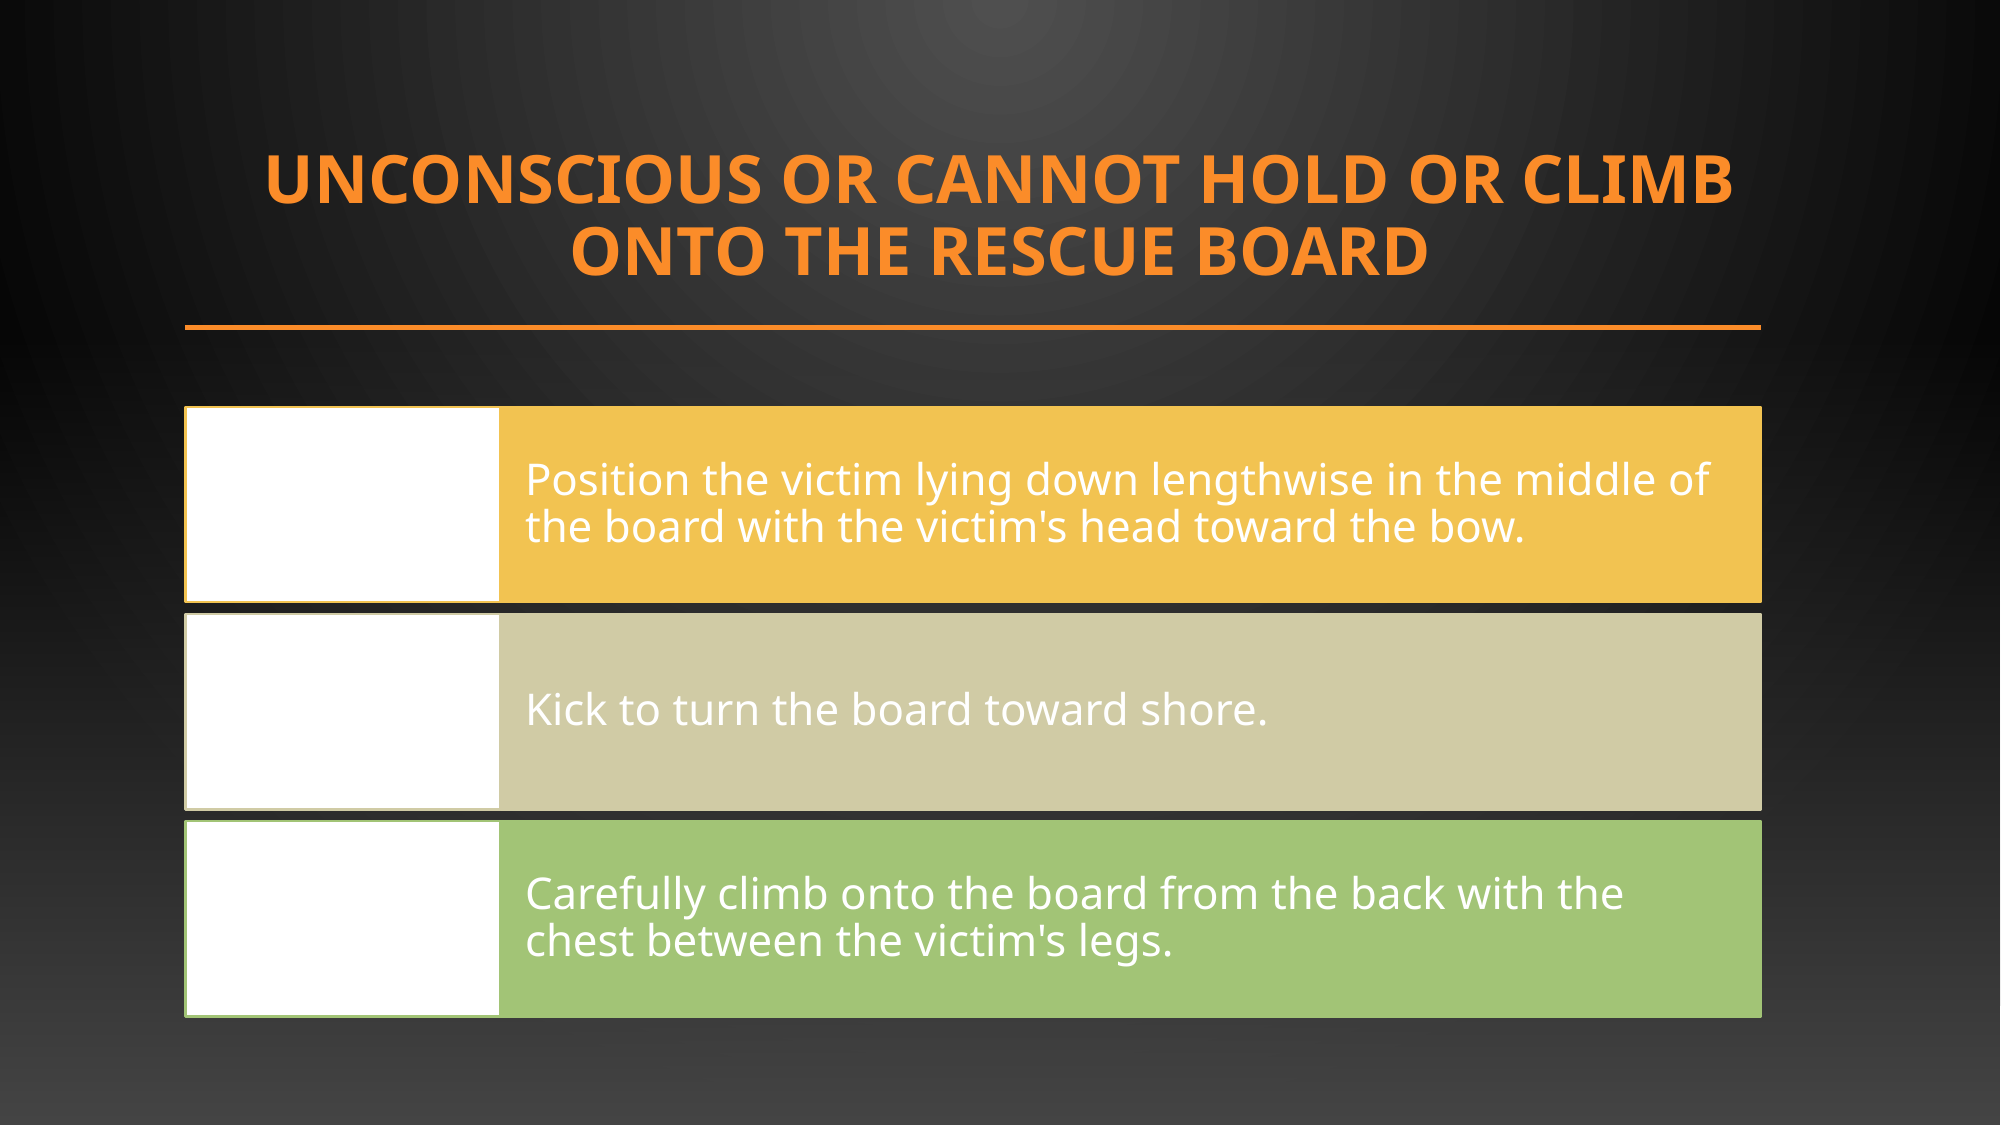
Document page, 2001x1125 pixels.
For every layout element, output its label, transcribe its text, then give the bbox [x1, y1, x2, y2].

title unconscious or cannot hold or climb onto the rescue board [238, 131, 1763, 305]
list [185, 406, 1762, 1017]
text_box [0, 0, 2000, 330]
text_box [0, 330, 2000, 1125]
